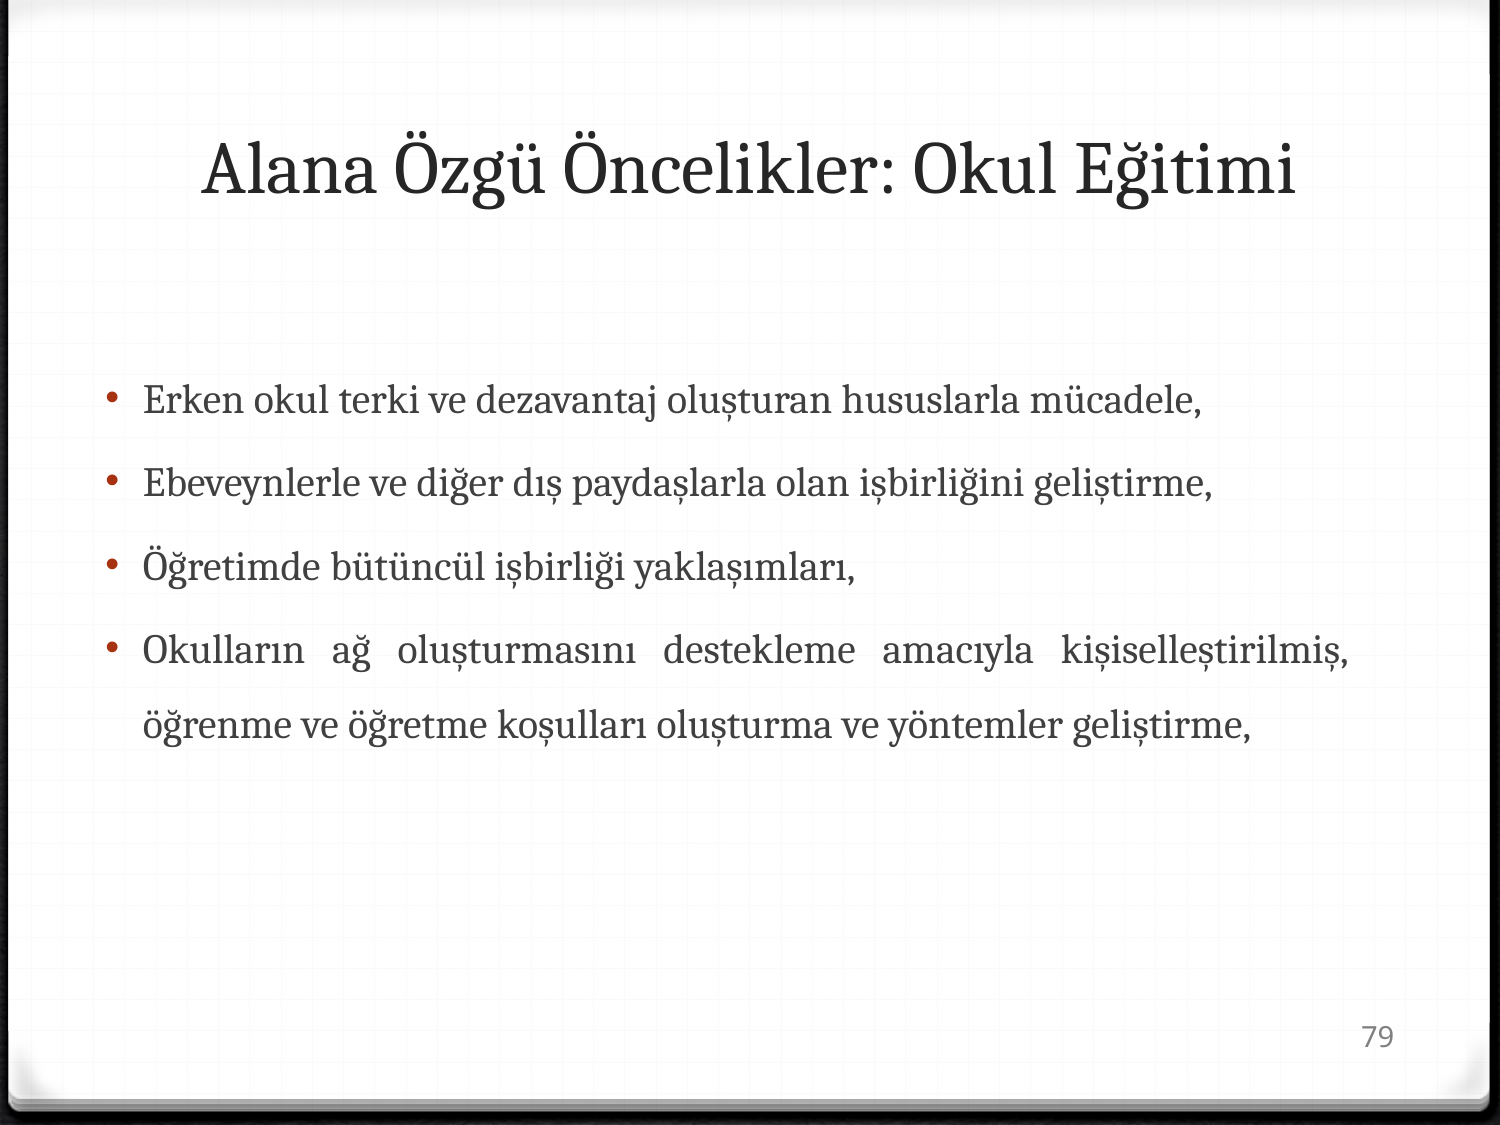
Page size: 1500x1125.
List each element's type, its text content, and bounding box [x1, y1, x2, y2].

title Alana Özgü Öncelikler: Okul Eğitimi [90, 71, 1410, 256]
picture [0, 0, 1500, 1125]
slide_number 79 [1059, 1008, 1410, 1069]
list Erken okul terki ve dezavantaj oluşturan hususlarla mücadele, Ebeveynlerle ve diğer dış paydaşlarla olan işbirliğini geliştirme, Öğretimde bütüncül işbirliği yaklaşımları, Okulların ağ oluşturmasını destekleme amacıyla kişiselleştirilmiş, öğrenme ve öğretme koşulları oluşturma ve yöntemler geliştirme, [90, 339, 1363, 839]
